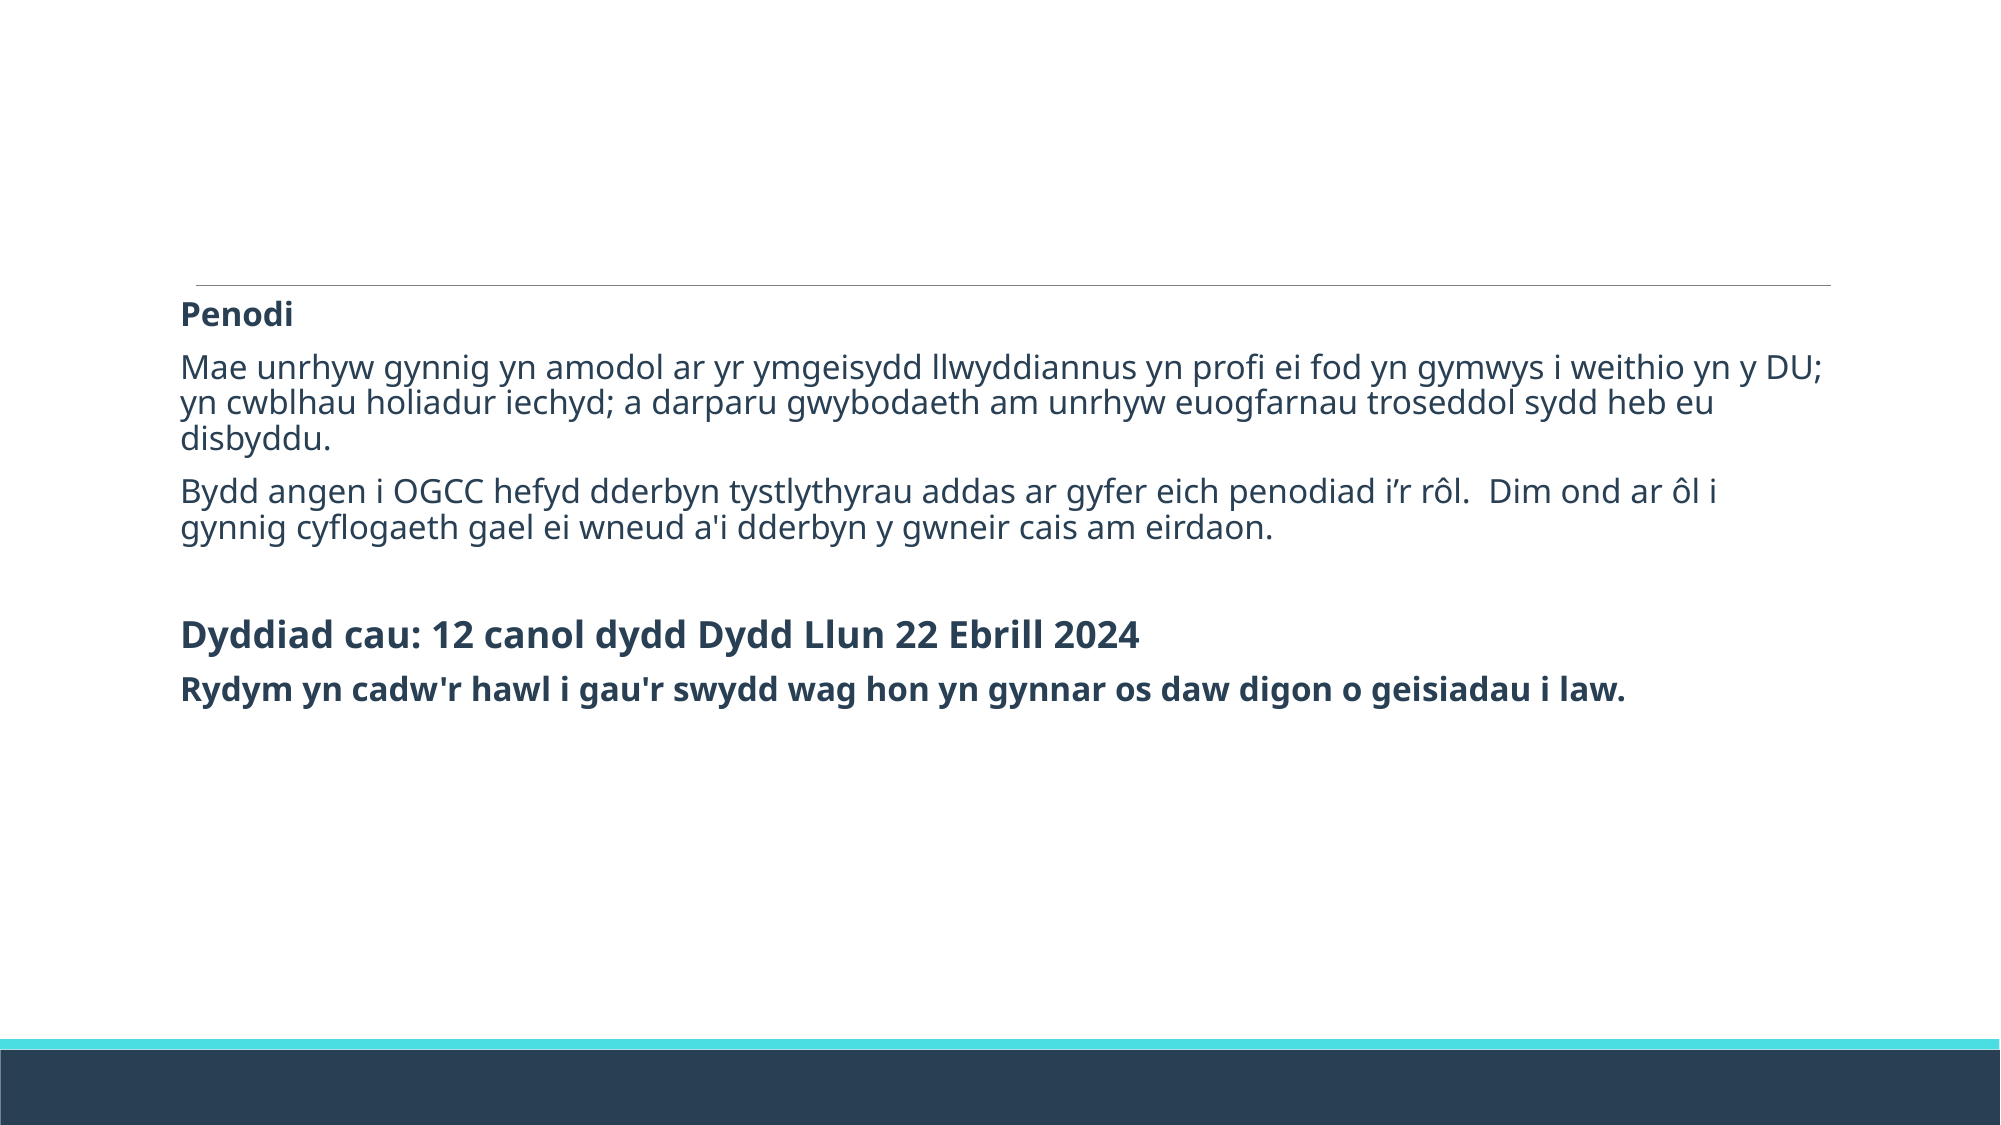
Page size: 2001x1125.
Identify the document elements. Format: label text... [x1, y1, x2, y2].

list Penodi Mae unrhyw gynnig yn amodol ar yr ymgeisydd llwyddiannus yn profi ei fod yn gymwys i weithio yn y DU; yn cwblhau holiadur iechyd; a darparu gwybodaeth am unrhyw euogfarnau troseddol sydd heb eu disbyddu. Bydd angen i OGCC hefyd dderbyn tystlythyrau addas ar gyfer eich penodiad i’r rôl. Dim ond ar ôl i gynnig cyflogaeth gael ei wneud a'i dderbyn y gwneir cais am eirdaon. Dyddiad cau: 12 canol dydd Dydd Llun 22 Ebrill 2024 Rydym yn cadw'r hawl i gau'r swydd wag hon yn gynnar os daw digon o geisiadau i law. [180, 290, 1830, 951]
